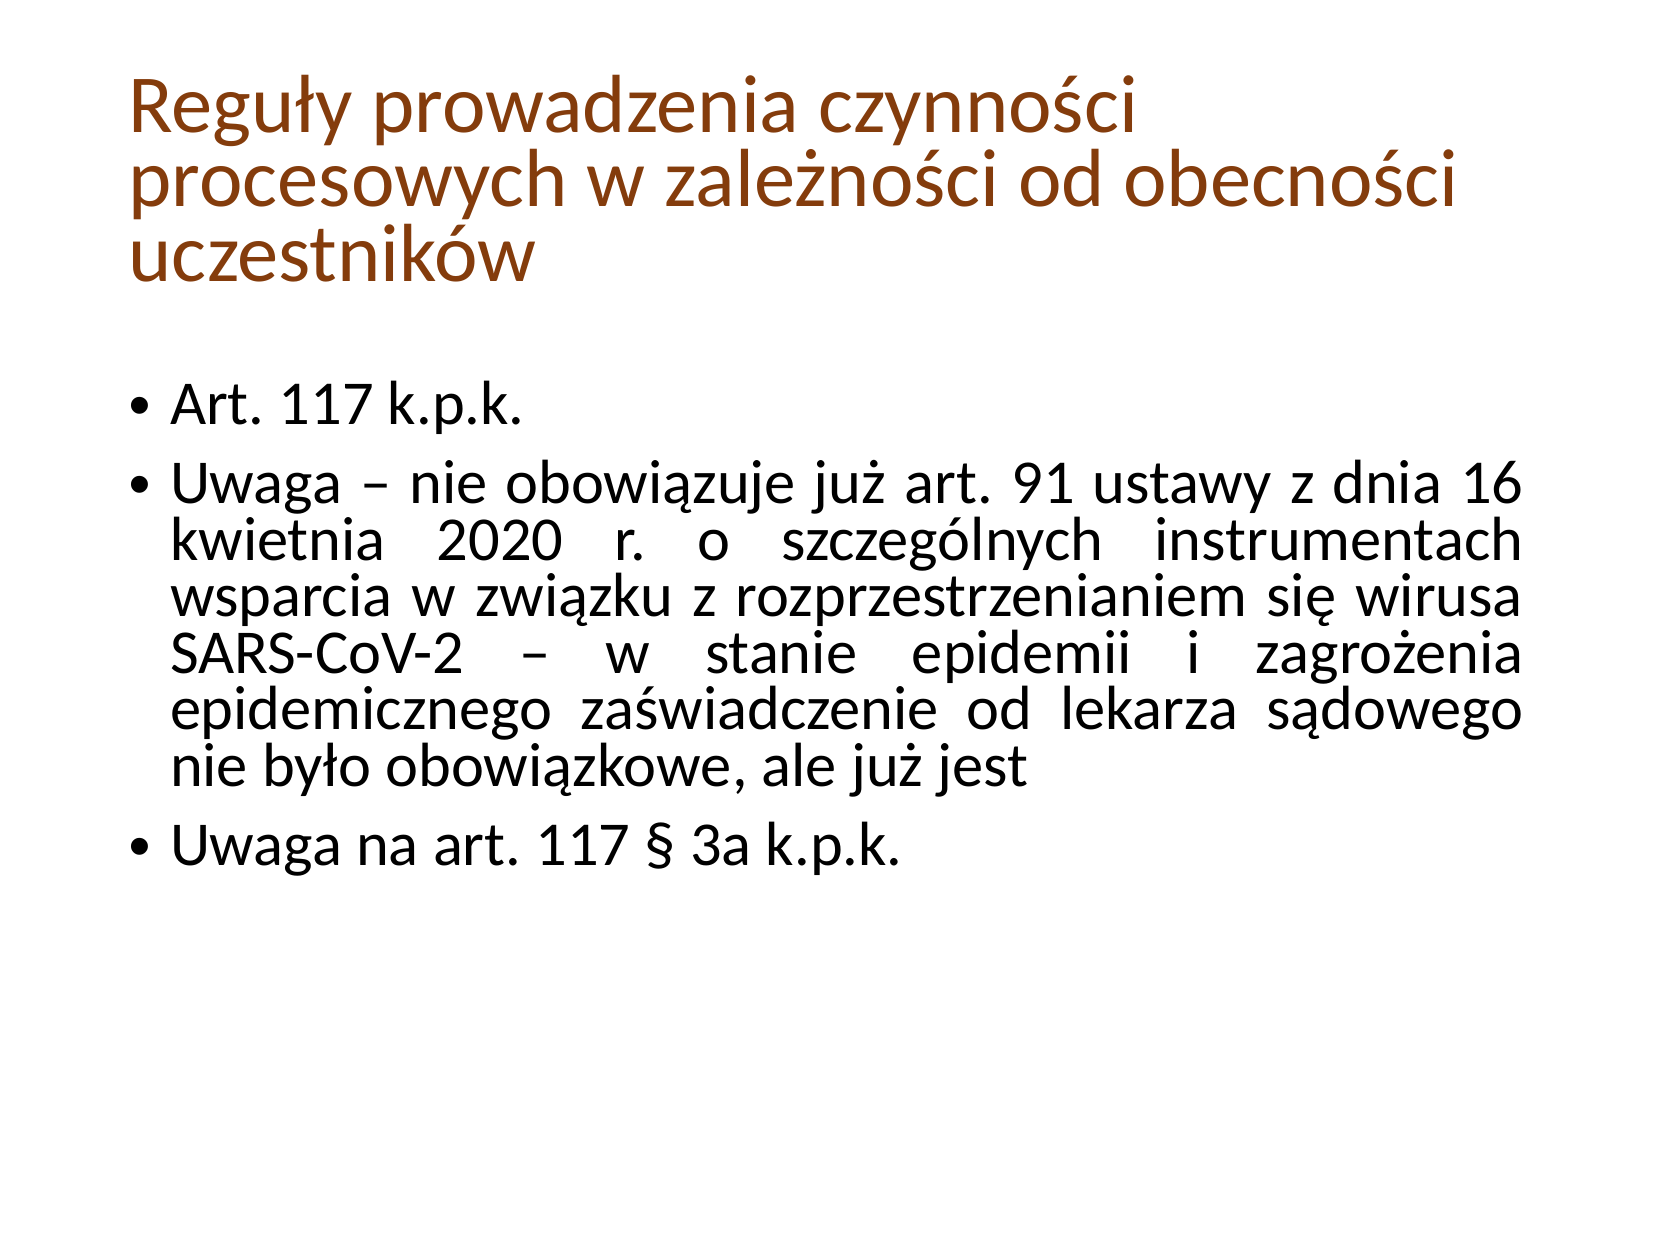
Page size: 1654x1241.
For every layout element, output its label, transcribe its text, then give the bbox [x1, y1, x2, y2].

title Reguły prowadzenia czynności procesowych w zależności od obecności uczestników [113, 64, 1540, 305]
list Art. 117 k.p.k. Uwaga – nie obowiązuje już art. 91 ustawy z dnia 16 kwietnia 2020 r. o szczególnych instrumentach wsparcia w związku z rozprzestrzenianiem się wirusa SARS-CoV-2 – w stanie epidemii i zagrożenia epidemicznego zaświadczenie od lekarza sądowego nie było obowiązkowe, ale już jest Uwaga na art. 117 § 3a k.p.k. [113, 371, 1540, 1117]
